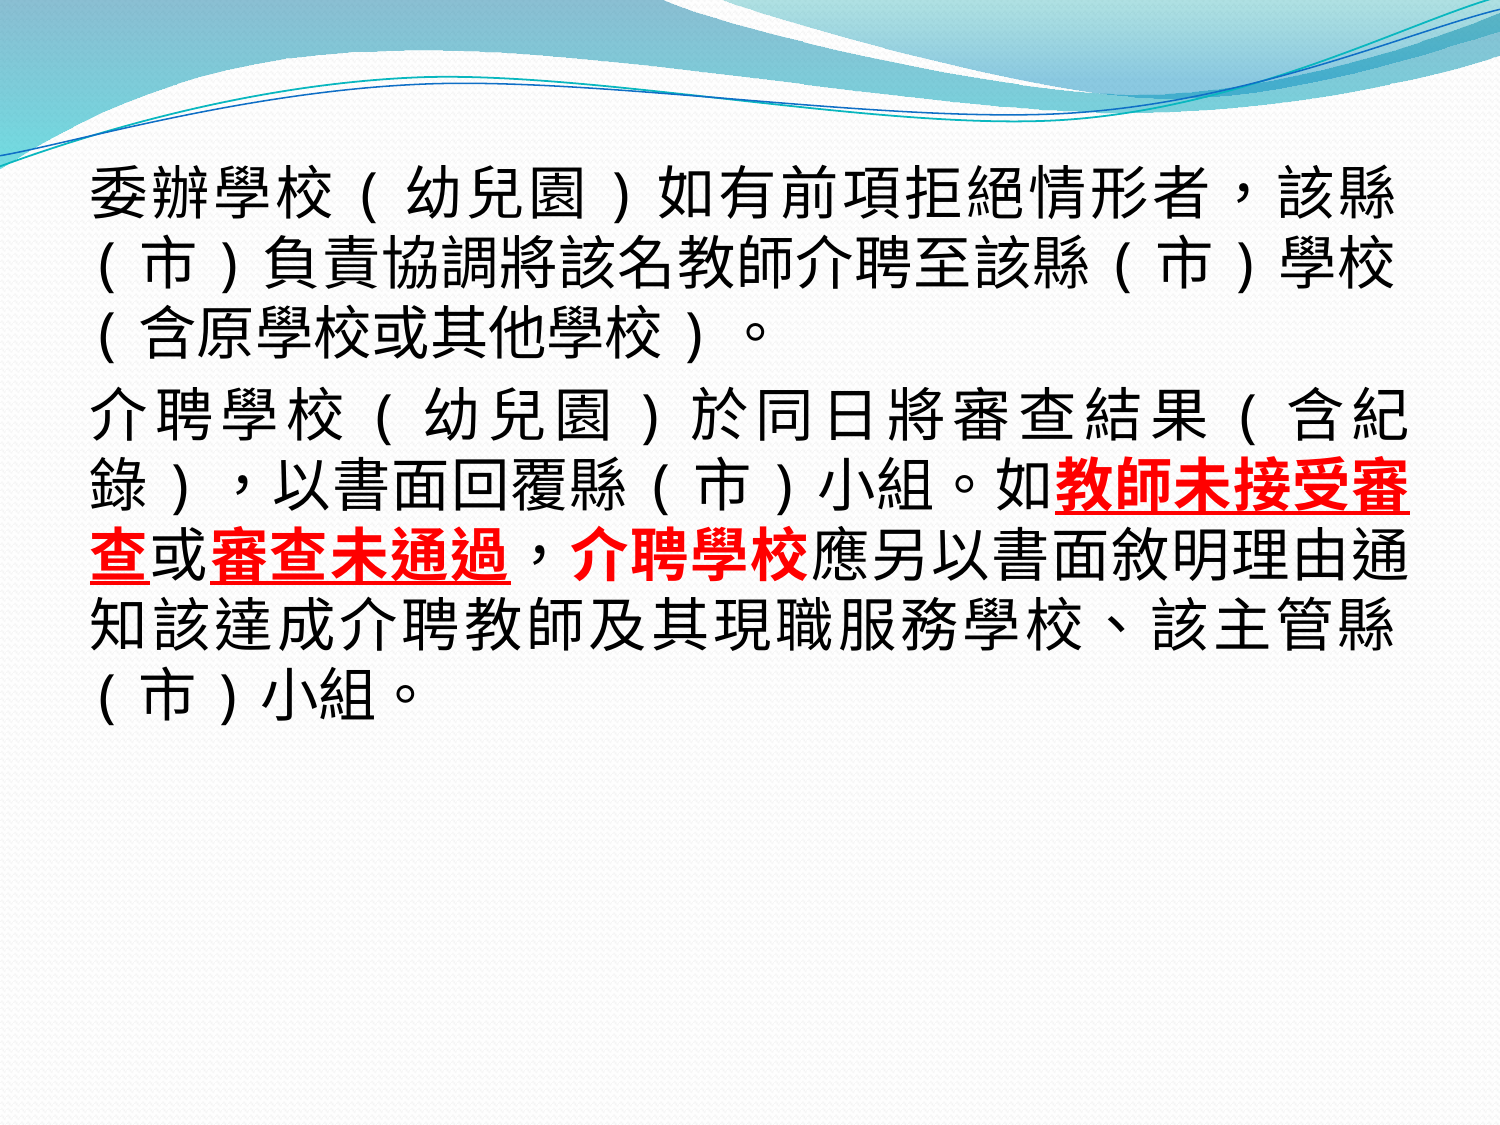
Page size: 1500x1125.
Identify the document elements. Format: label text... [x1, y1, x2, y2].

list 委辦學校(幼兒園)如有前項拒絕情形者，該縣(市)負責協調將該名教師介聘至該縣(市)學校(含原學校或其他學校)。 介聘學校(幼兒園)於同日將審查結果(含紀錄)，以書面回覆縣(市)小組。如教師未接受審查或審查未通過，介聘學校應另以書面敘明理由通知該達成介聘教師及其現職服務學校、該主管縣(市)小組。 [75, 149, 1425, 1038]
